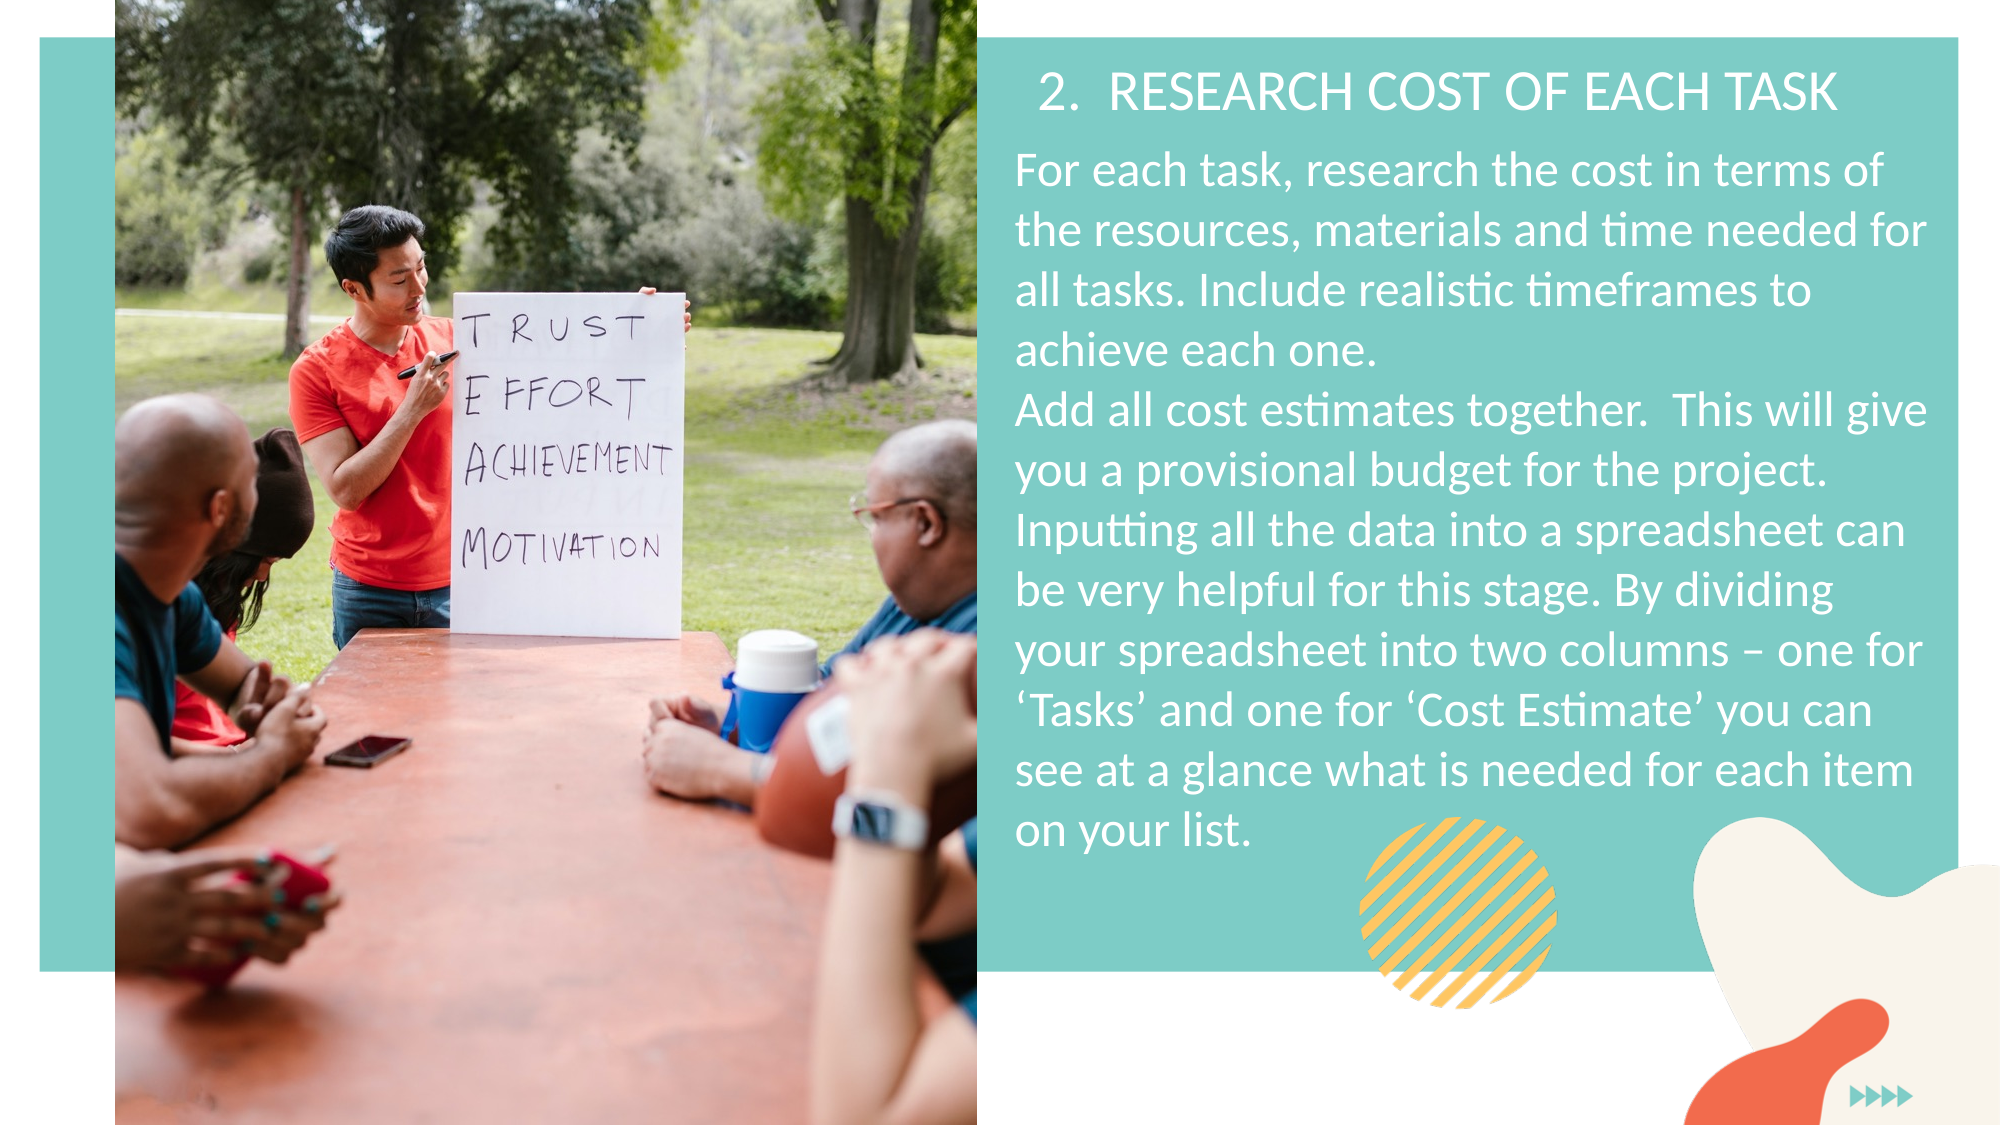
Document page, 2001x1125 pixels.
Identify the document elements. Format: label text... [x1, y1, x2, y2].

picture [1359, 817, 2000, 1125]
picture [115, 0, 977, 1125]
text_box 2. RESEARCH COST OF EACH TASK [1023, 44, 1950, 130]
text_box For each task, research the cost in terms of the resources, materials and time needed for all tasks. Include realistic timeframes to achieve each one. Add all cost estimates together. This will give you a provisional budget for the project. Inputting all the data into a spreadsheet can be very helpful for this stage. By dividing your spreadsheet into two columns – one for ‘Tasks’ and one for ‘Cost Estimate’ you can see at a glance what is needed for each item on your list. [999, 128, 1950, 924]
